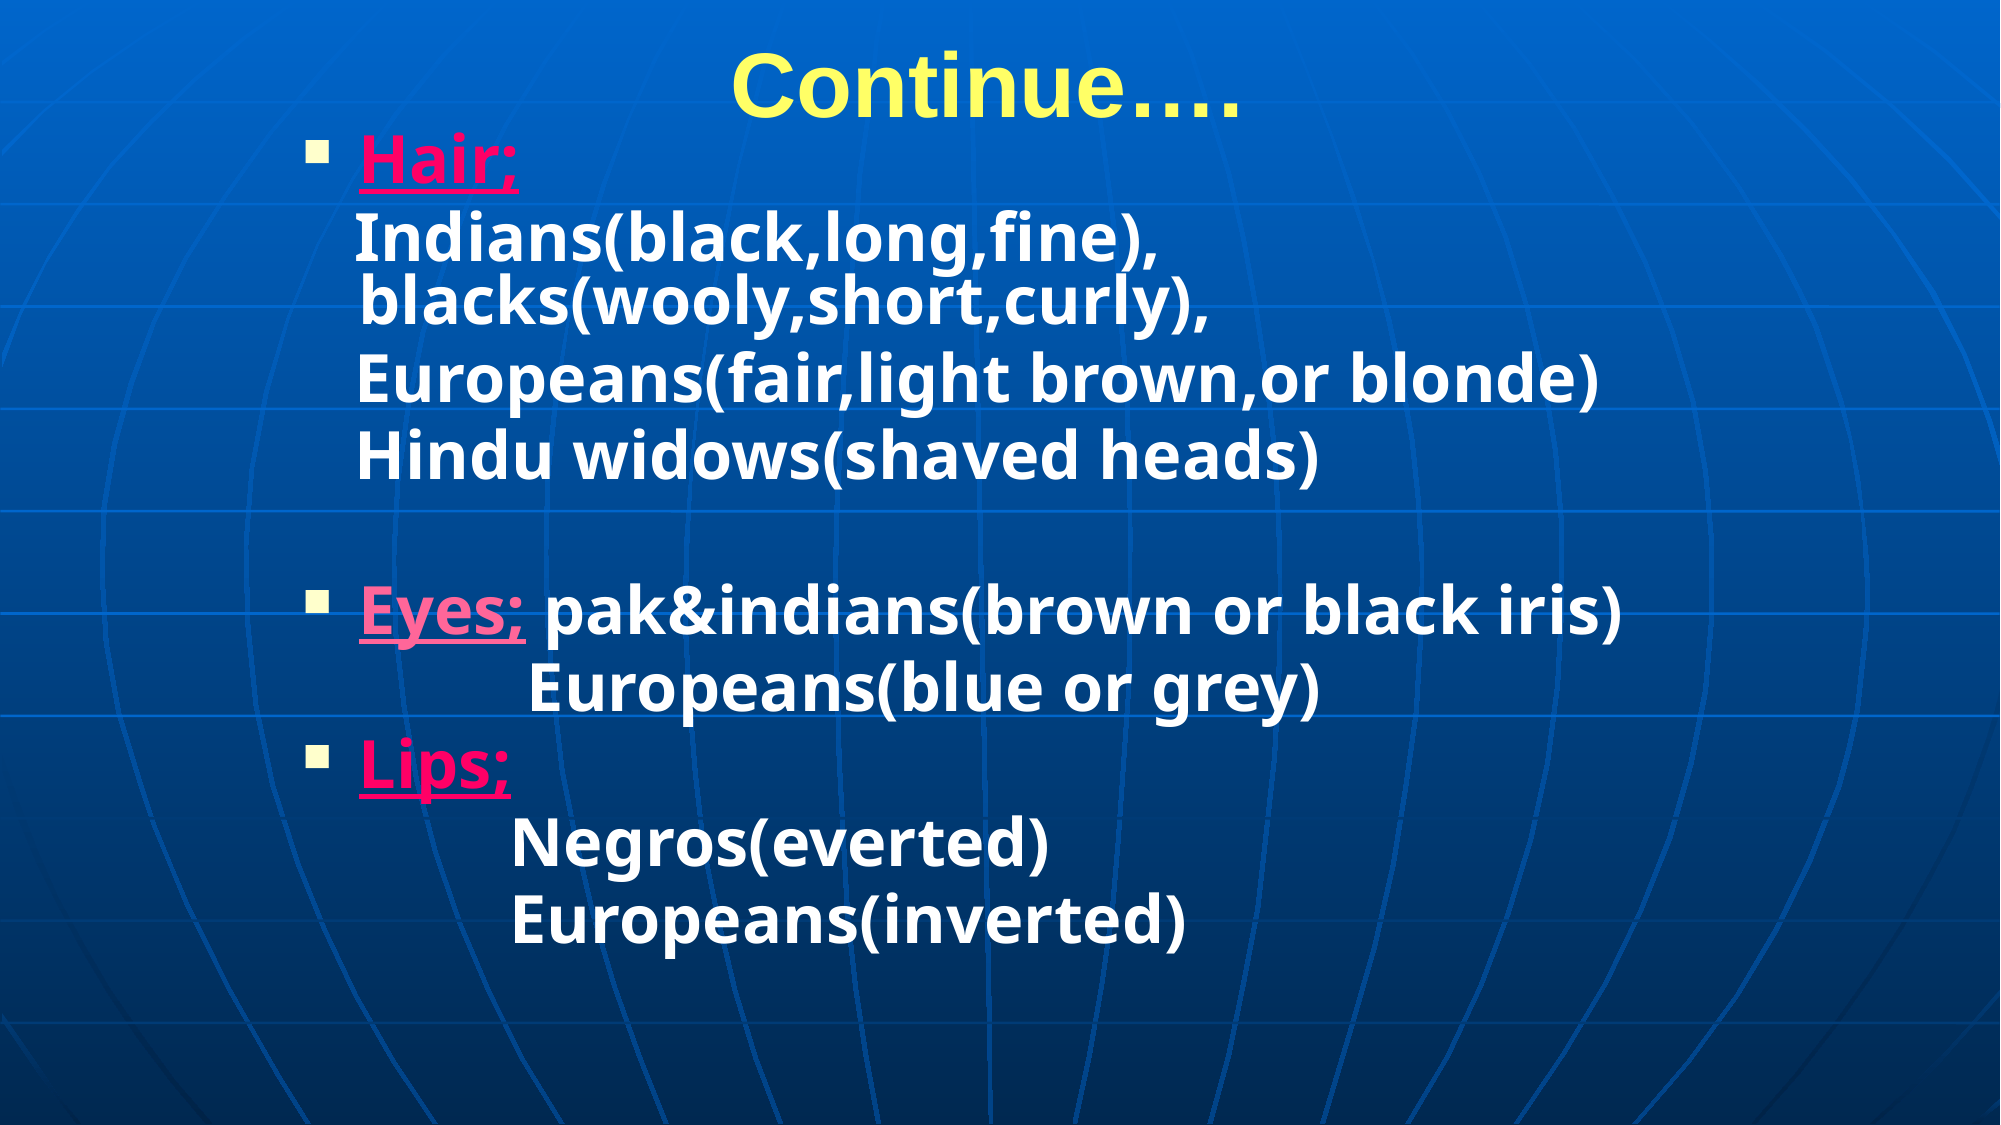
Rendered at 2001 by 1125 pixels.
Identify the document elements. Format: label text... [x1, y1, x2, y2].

title Continue…. [312, 0, 1663, 124]
list Hair; Indians(black,long,fine), blacks(wooly,short,curly), Europeans(fair,light brown,or blonde) Hindu widows(shaved heads) Eyes; pak&indians(brown or black iris) Europeans(blue or grey) Lips; Negros(everted) Europeans(inverted) [287, 124, 1726, 1088]
